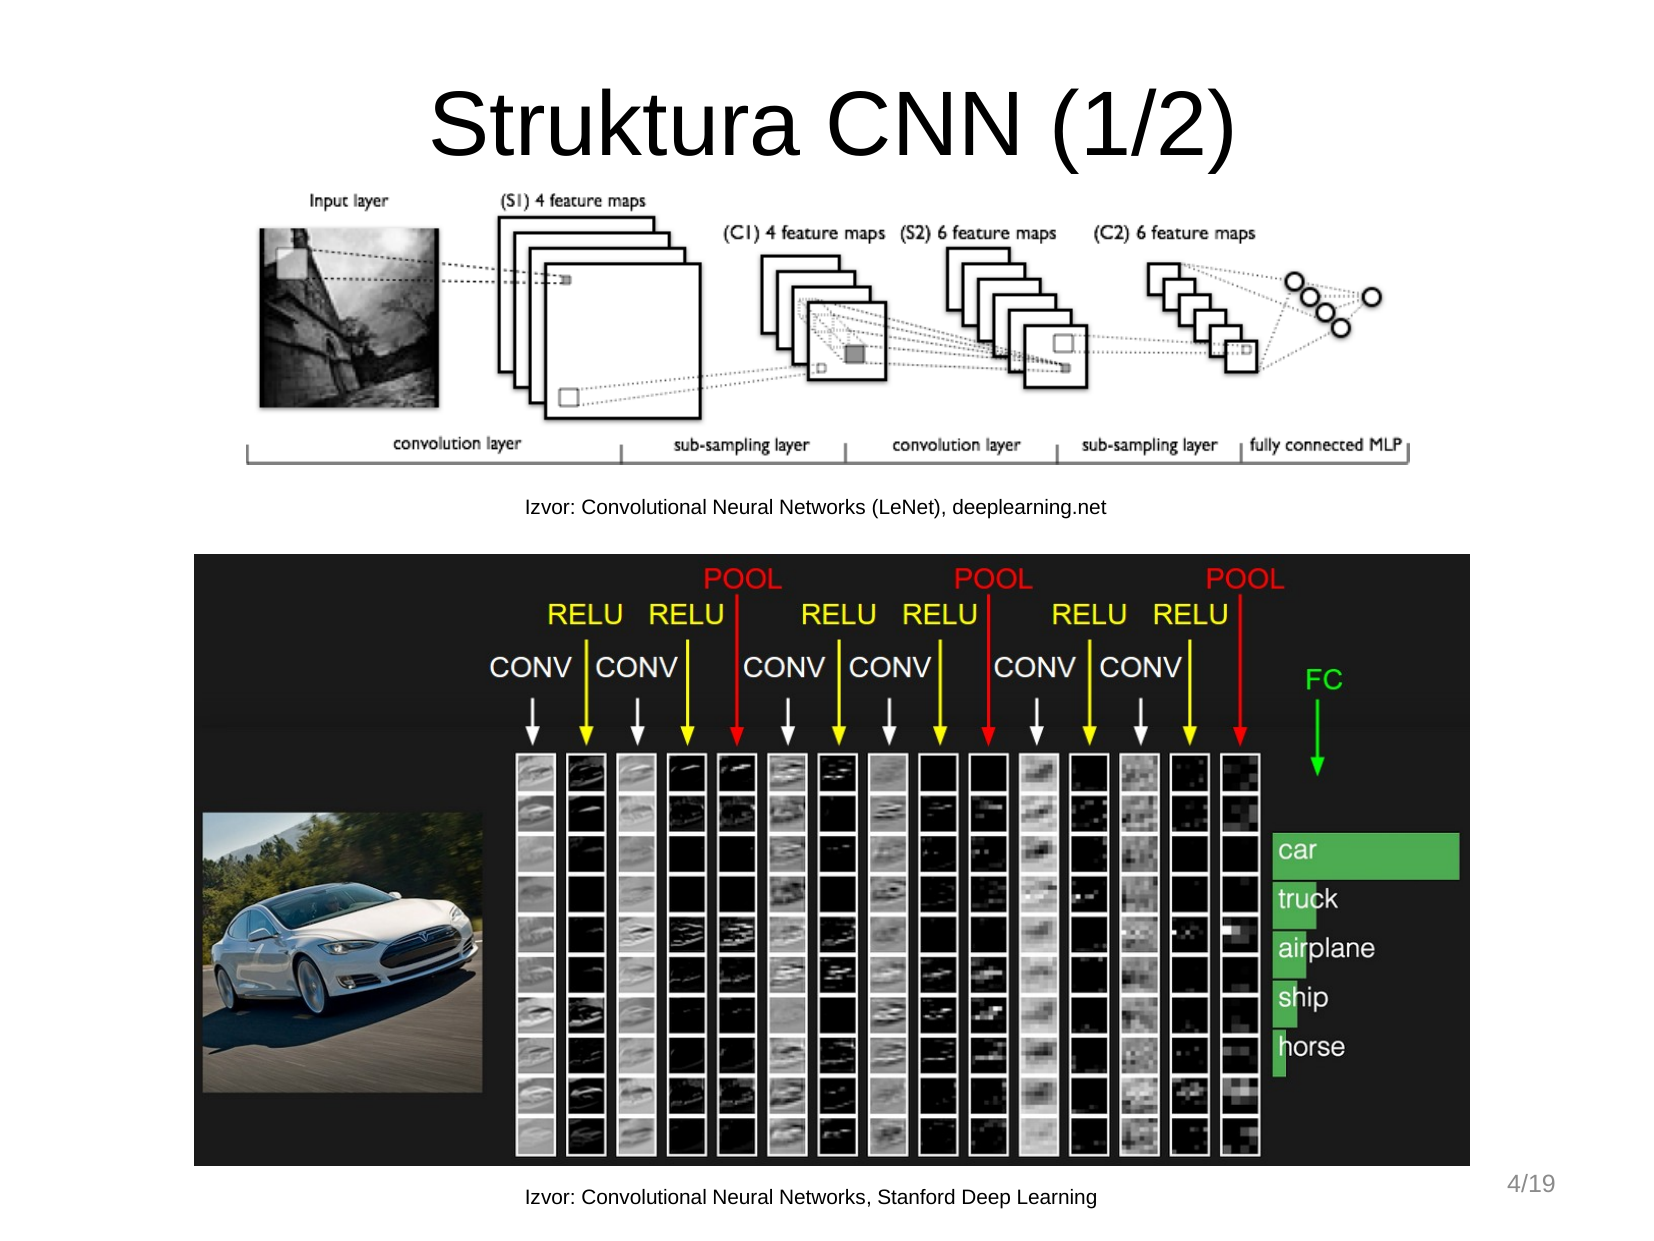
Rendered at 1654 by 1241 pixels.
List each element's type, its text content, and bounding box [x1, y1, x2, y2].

text_box Izvor: Convolutional Neural Networks, Stanford Deep Learning [510, 1176, 1170, 1215]
text_box Izvor: Convolutional Neural Networks (LeNet), deeplearning.net [510, 486, 1170, 525]
picture [246, 192, 1411, 466]
picture [193, 554, 1471, 1167]
text_box Struktura CNN (1/2) [90, 15, 1579, 222]
slide_number 4/19 [1185, 1149, 1572, 1216]
